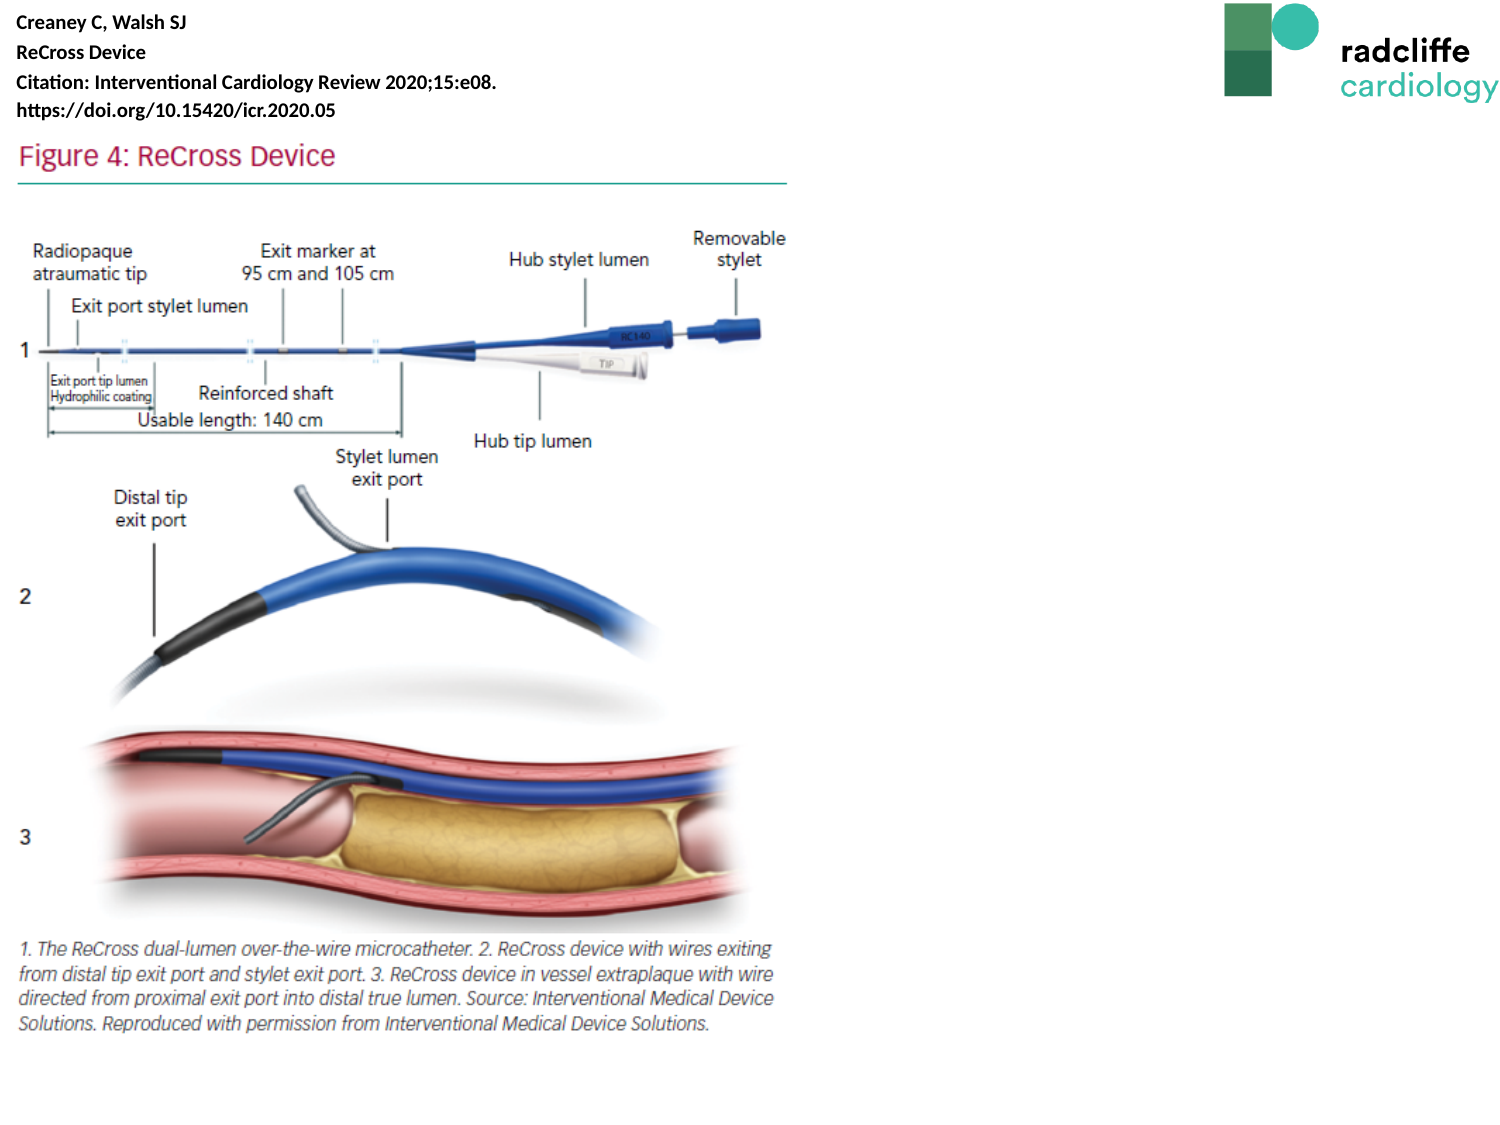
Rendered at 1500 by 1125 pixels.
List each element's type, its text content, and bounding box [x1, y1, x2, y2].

text_box ReCross Device [1, 31, 1224, 60]
text_box Creaney C, Walsh SJ [1, 1, 939, 31]
text_box Citation: Interventional Cardiology Review 2020;15:e08. [1, 60, 1224, 89]
text_box https://doi.org/10.15420/icr.2020.05 [1, 89, 1500, 129]
picture [1224, 1, 1499, 104]
picture [1, 124, 821, 1063]
